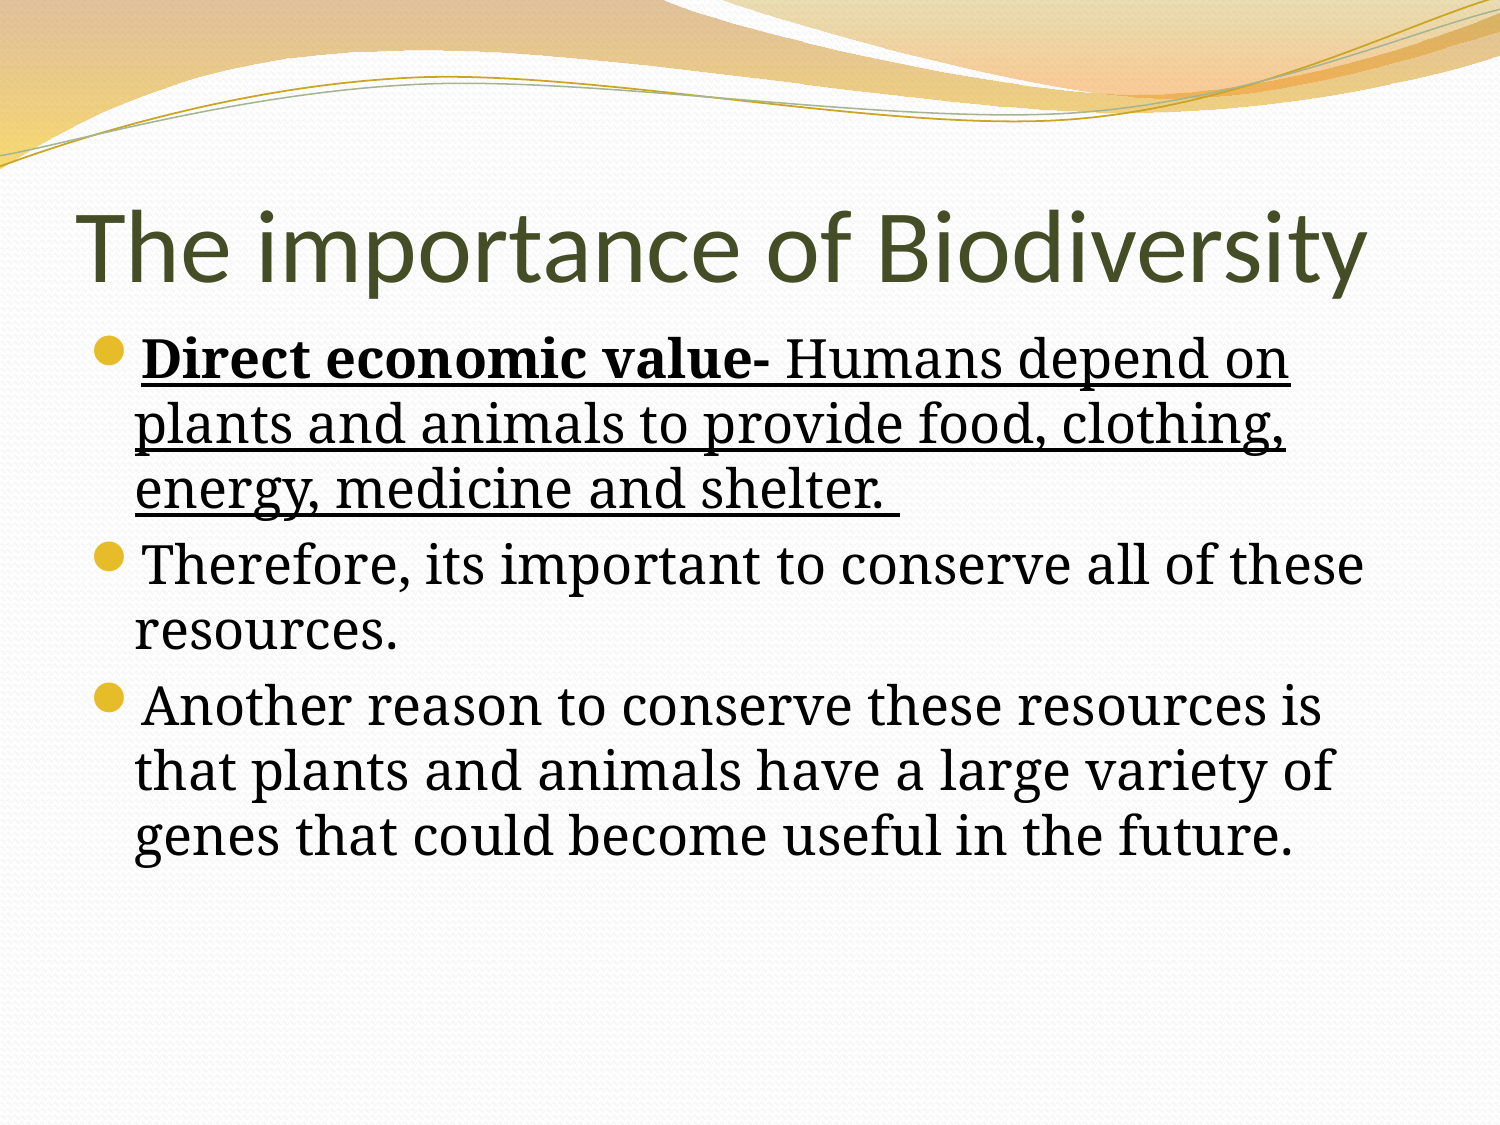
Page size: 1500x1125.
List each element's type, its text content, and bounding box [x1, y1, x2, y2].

list Direct economic value- Humans depend on plants and animals to provide food, clothing, energy, medicine and shelter. Therefore, its important to conserve all of these resources. Another reason to conserve these resources is that plants and animals have a large variety of genes that could become useful in the future. [75, 317, 1425, 1038]
title The importance of Biodiversity [75, 115, 1425, 303]
